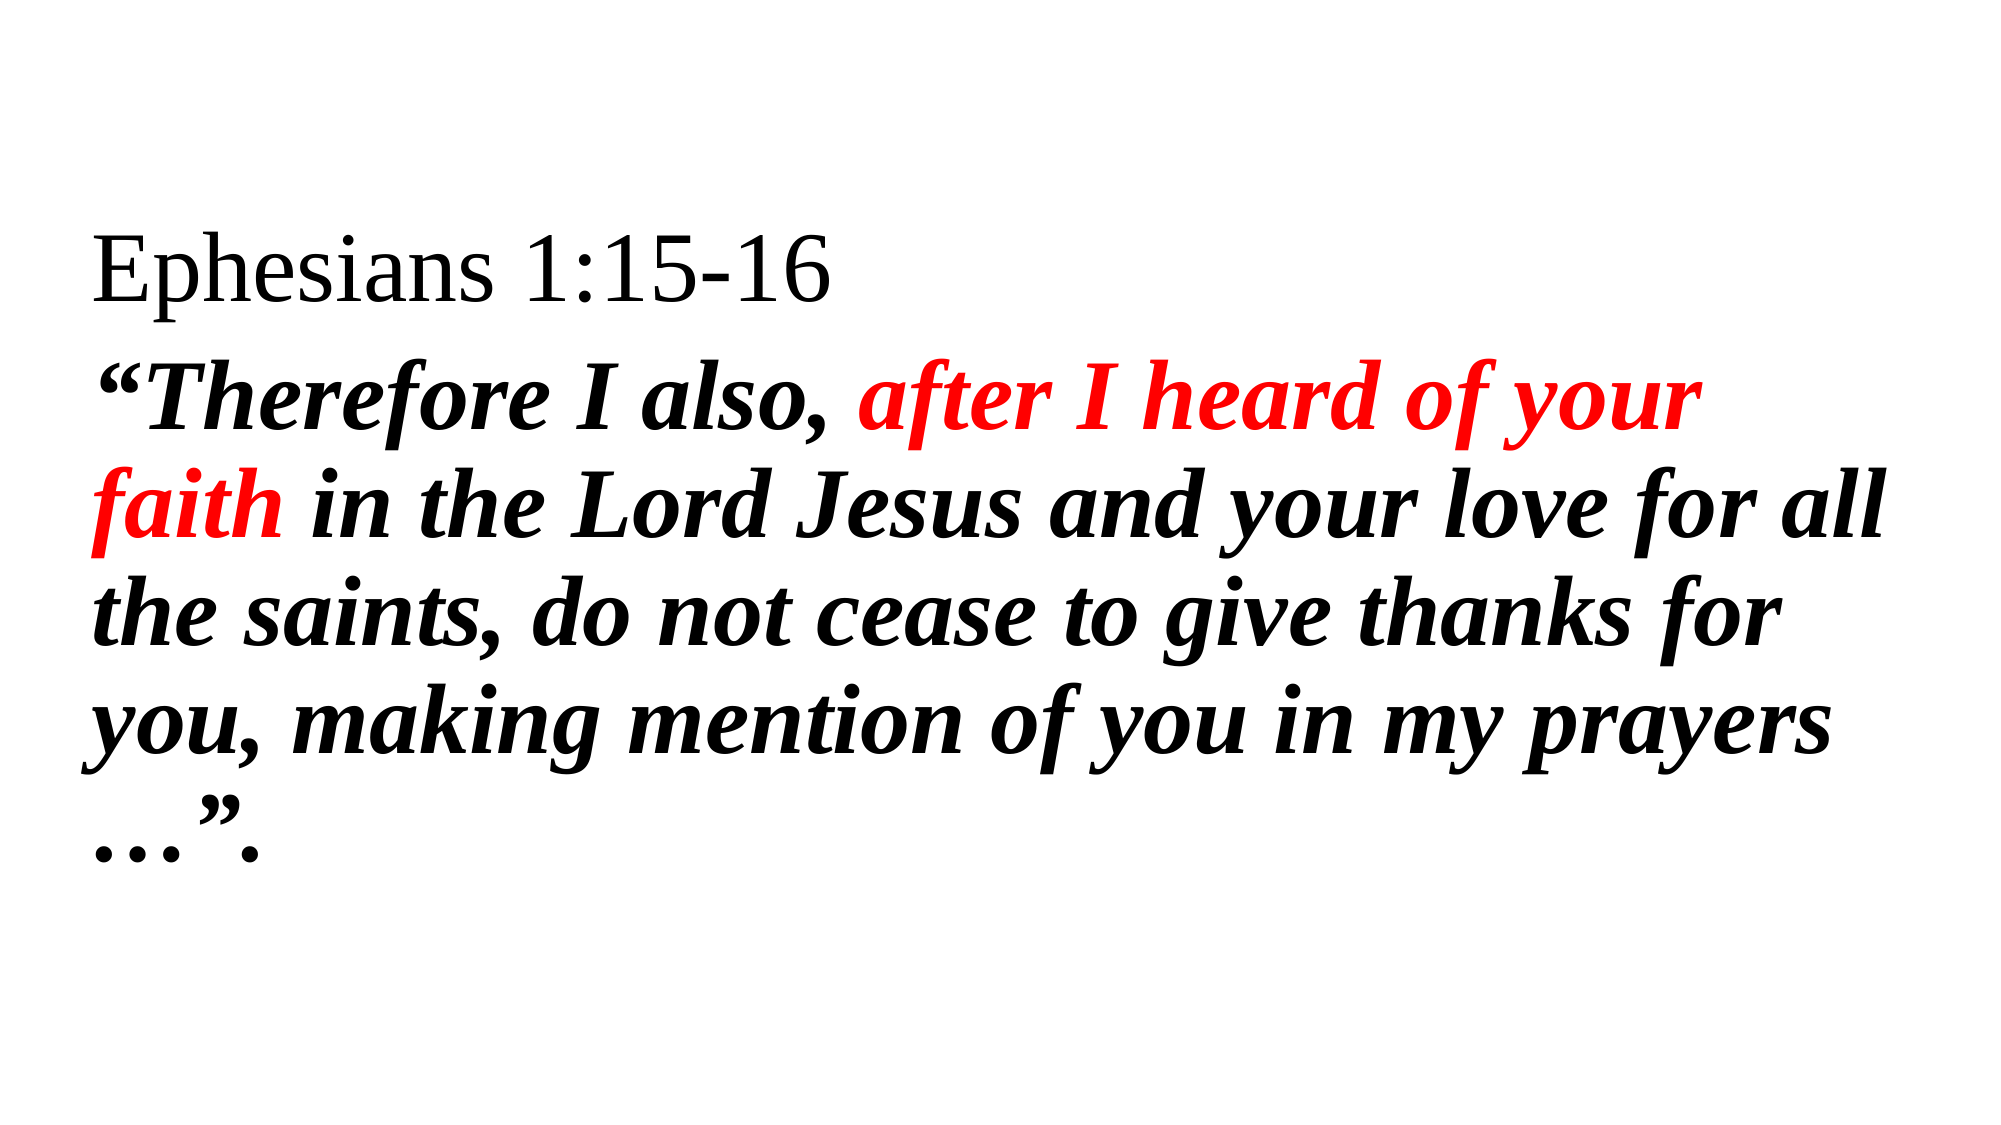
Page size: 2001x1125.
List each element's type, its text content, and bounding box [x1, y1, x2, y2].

list Ephesians 1:15-16 “Therefore I also, after I heard of your faith in the Lord Jesus and your love for all the saints, do not cease to give thanks for you, making mention of you in my prayers …”. [76, 66, 1924, 1059]
